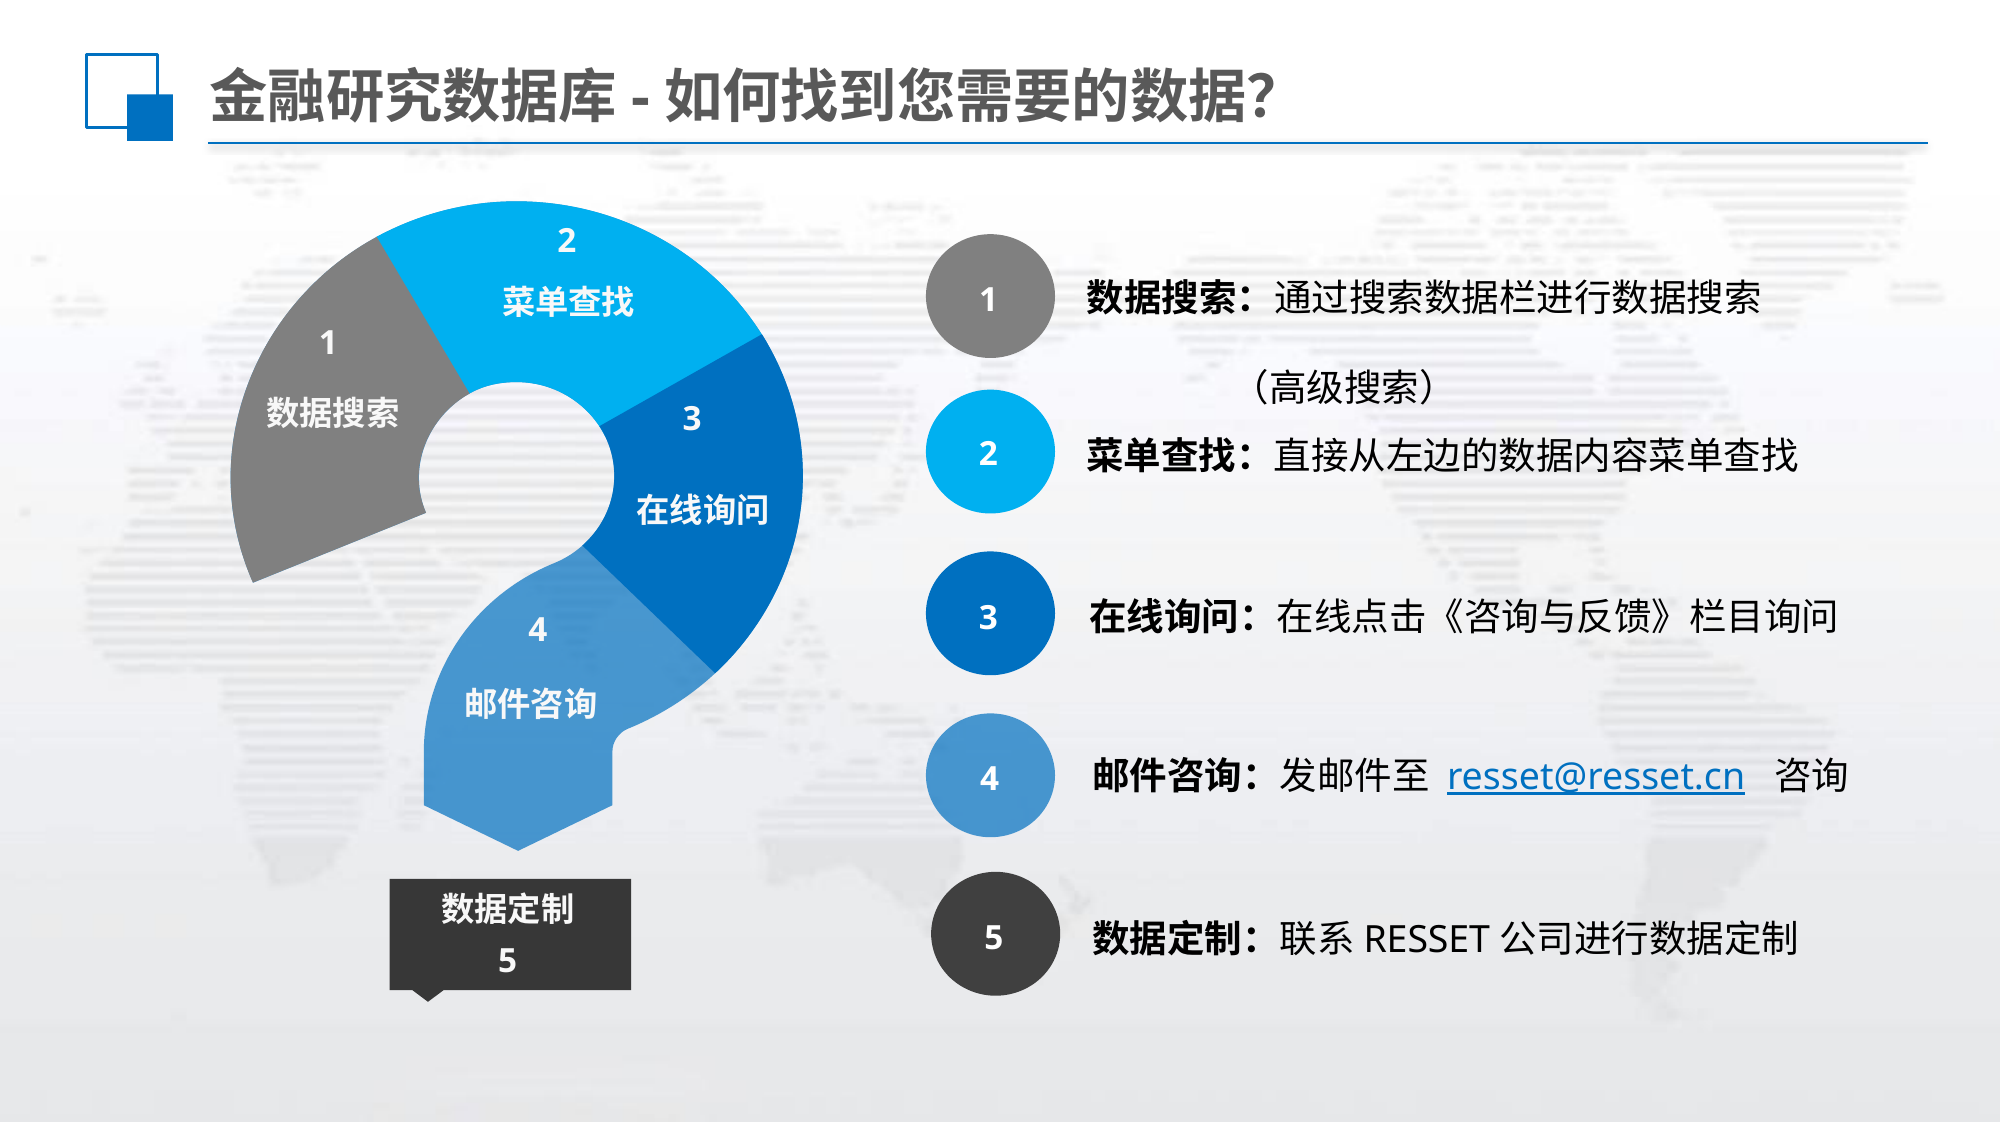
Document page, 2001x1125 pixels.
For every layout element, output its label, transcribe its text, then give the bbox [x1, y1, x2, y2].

text_box [230, 445, 427, 583]
text_box [582, 527, 794, 674]
text_box 邮件咨询：发邮件至 resset@resset.cn 咨询 [1080, 745, 1904, 809]
text_box [288, 236, 422, 312]
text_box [925, 389, 1056, 514]
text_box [235, 313, 431, 441]
text_box [495, 545, 636, 599]
text_box [389, 878, 632, 1002]
picture [0, 0, 2000, 1122]
text_box 菜单查找：直接从左边的数据内容菜单查找 [1074, 426, 1926, 483]
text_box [469, 211, 668, 330]
text_box [377, 201, 762, 425]
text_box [930, 871, 1061, 996]
text_box 5 [483, 931, 533, 987]
text_box [648, 610, 715, 720]
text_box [925, 233, 1056, 359]
title 金融研究数据库-如何找到您需要的数据？ [198, 58, 1489, 131]
text_box [666, 334, 788, 388]
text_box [603, 389, 803, 538]
text_box 数据搜索：通过搜索数据栏进行数据搜索 （高级搜索） [1075, 268, 1776, 415]
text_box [925, 551, 1056, 676]
text_box 数据定制：联系RESSET公司进行数据定制 [1080, 908, 1924, 966]
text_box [418, 600, 644, 732]
text_box 数据定制 [405, 882, 611, 935]
text_box 在线询问：在线点击《咨询与反馈》栏目询问 [1077, 587, 1898, 645]
text_box [435, 335, 470, 426]
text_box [925, 713, 1056, 838]
text_box [423, 738, 617, 851]
